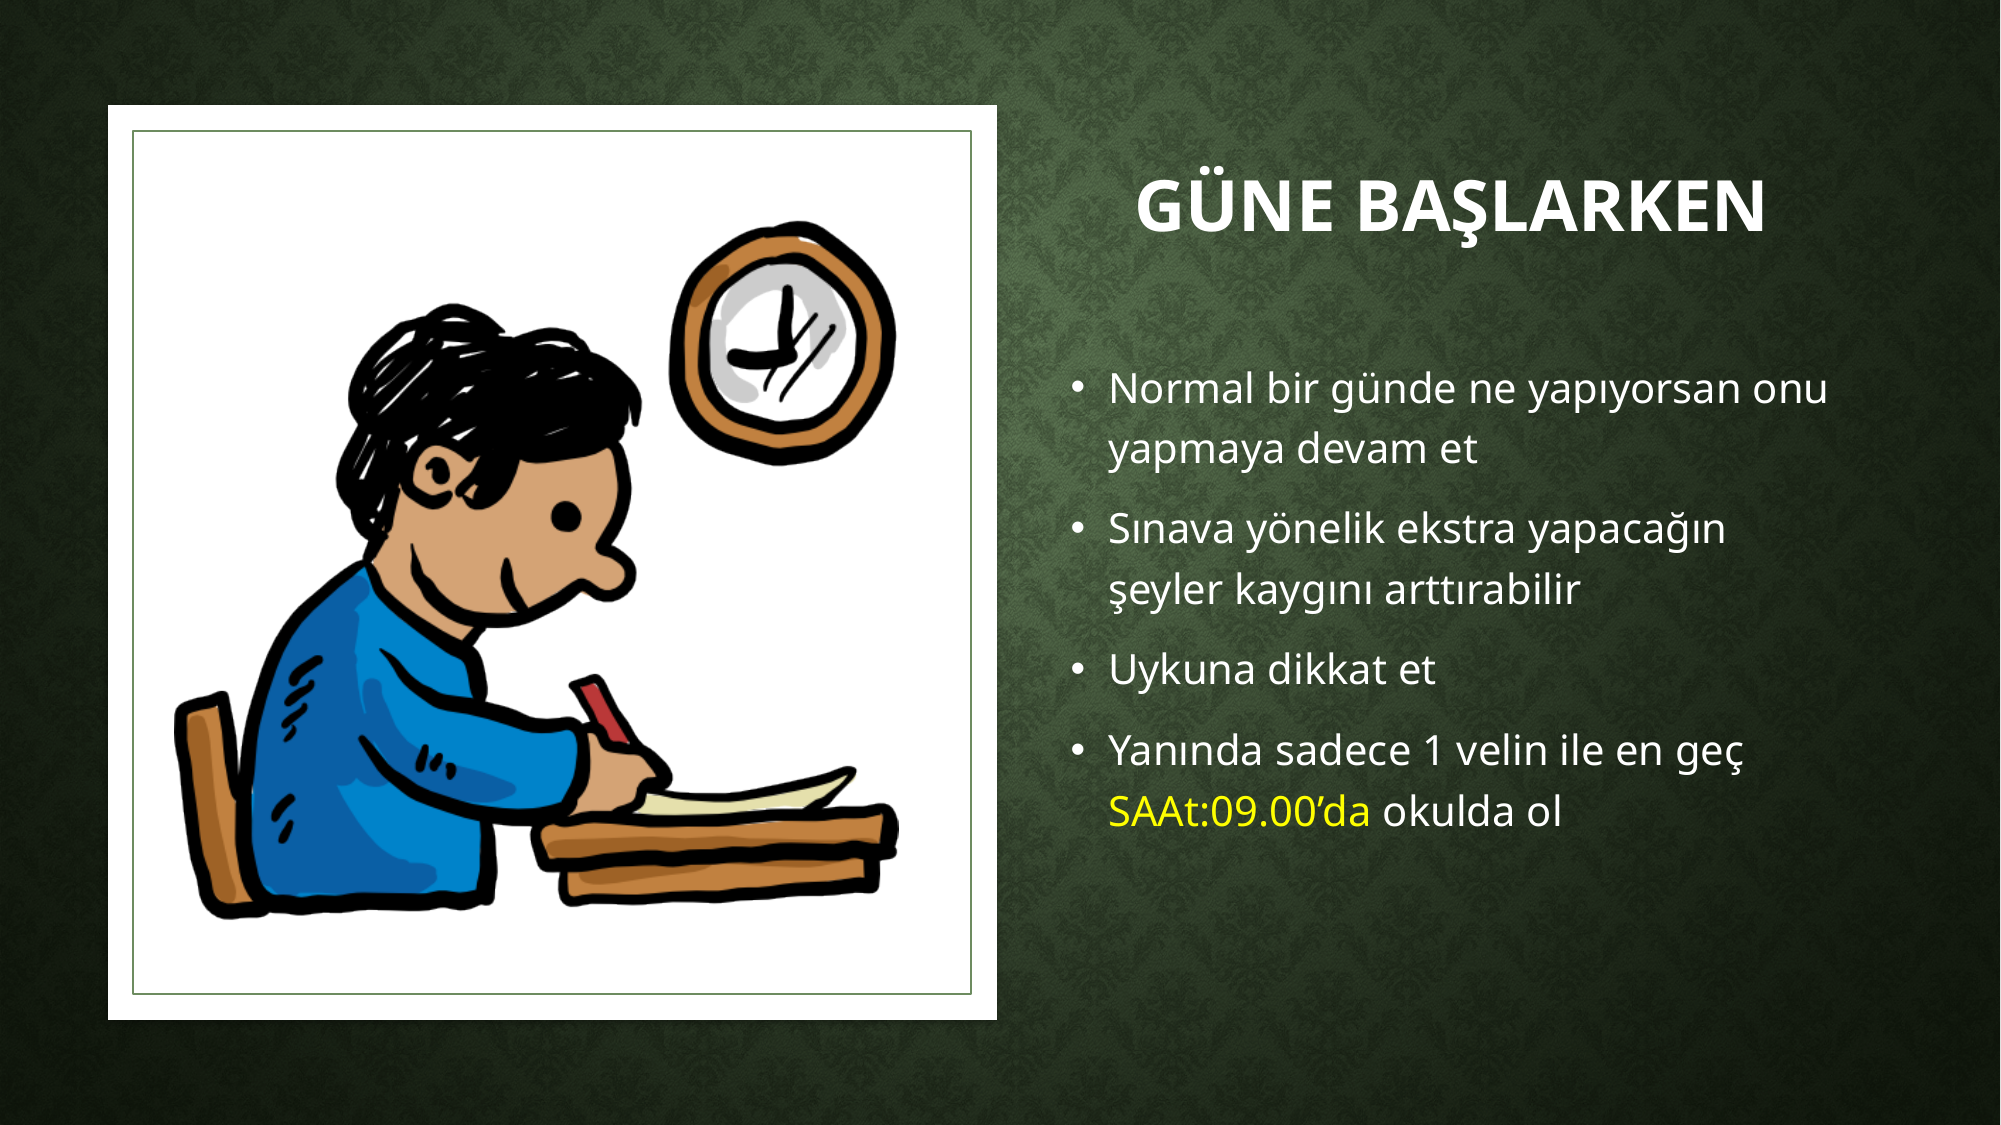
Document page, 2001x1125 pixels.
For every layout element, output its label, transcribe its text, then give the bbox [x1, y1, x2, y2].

title Güne başlarken [1055, 99, 1849, 318]
list Normal bir günde ne yapıyorsan onu yapmaya devam et Sınava yönelik ekstra yapacağın şeyler kaygını arttırabilir Uykuna dikkat et Yanında sadece 1 velin ile en geç SAAt:09.00’da okulda ol [1055, 343, 1849, 950]
text_box [122, 119, 983, 1006]
text_box [132, 130, 973, 995]
picture [174, 208, 899, 934]
